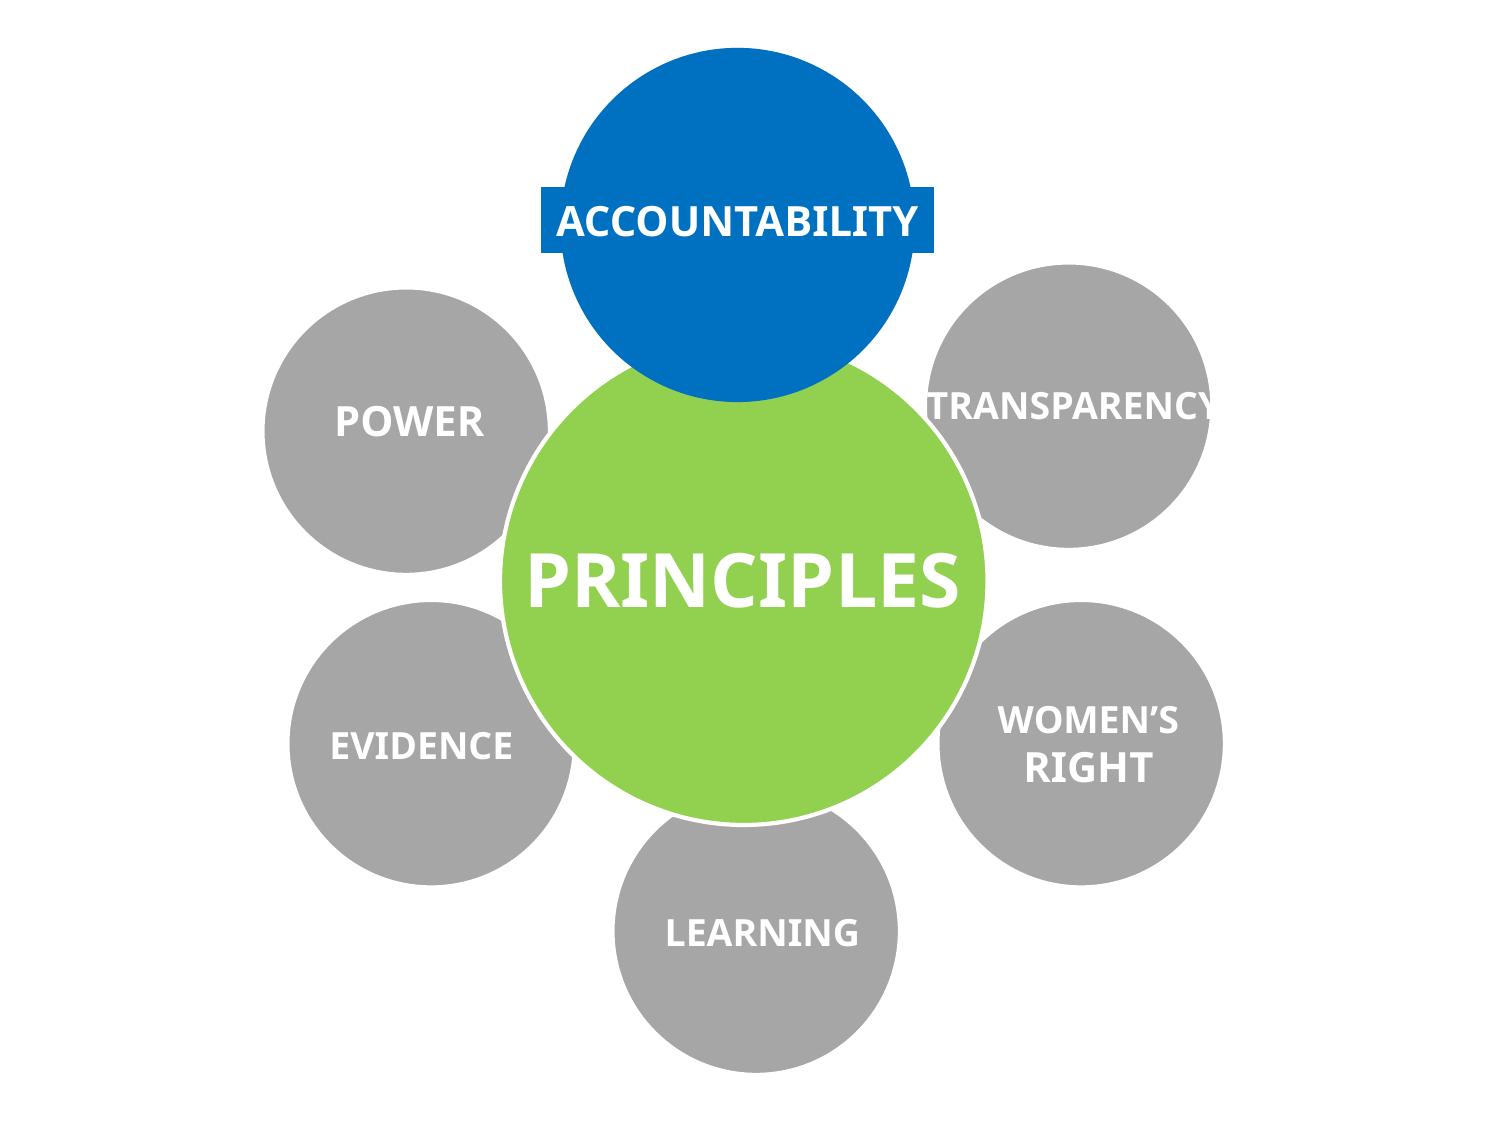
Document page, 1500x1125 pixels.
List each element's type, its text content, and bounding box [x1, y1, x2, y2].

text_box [561, 49, 913, 401]
text_box [285, 597, 576, 890]
text_box LEARNING [649, 901, 876, 962]
text_box EVIDENCE [314, 714, 529, 775]
text_box WOMEN’S RIGHT [982, 688, 1194, 799]
text_box [943, 435, 1212, 553]
text_box [260, 285, 552, 577]
text_box [926, 260, 1211, 374]
text_box [610, 809, 903, 1078]
text_box [497, 404, 990, 828]
text_box [935, 597, 1228, 890]
text_box POWER [319, 387, 500, 453]
text_box TRANSPARENCY [916, 374, 1237, 435]
text_box PRINCIPLES [509, 524, 976, 630]
